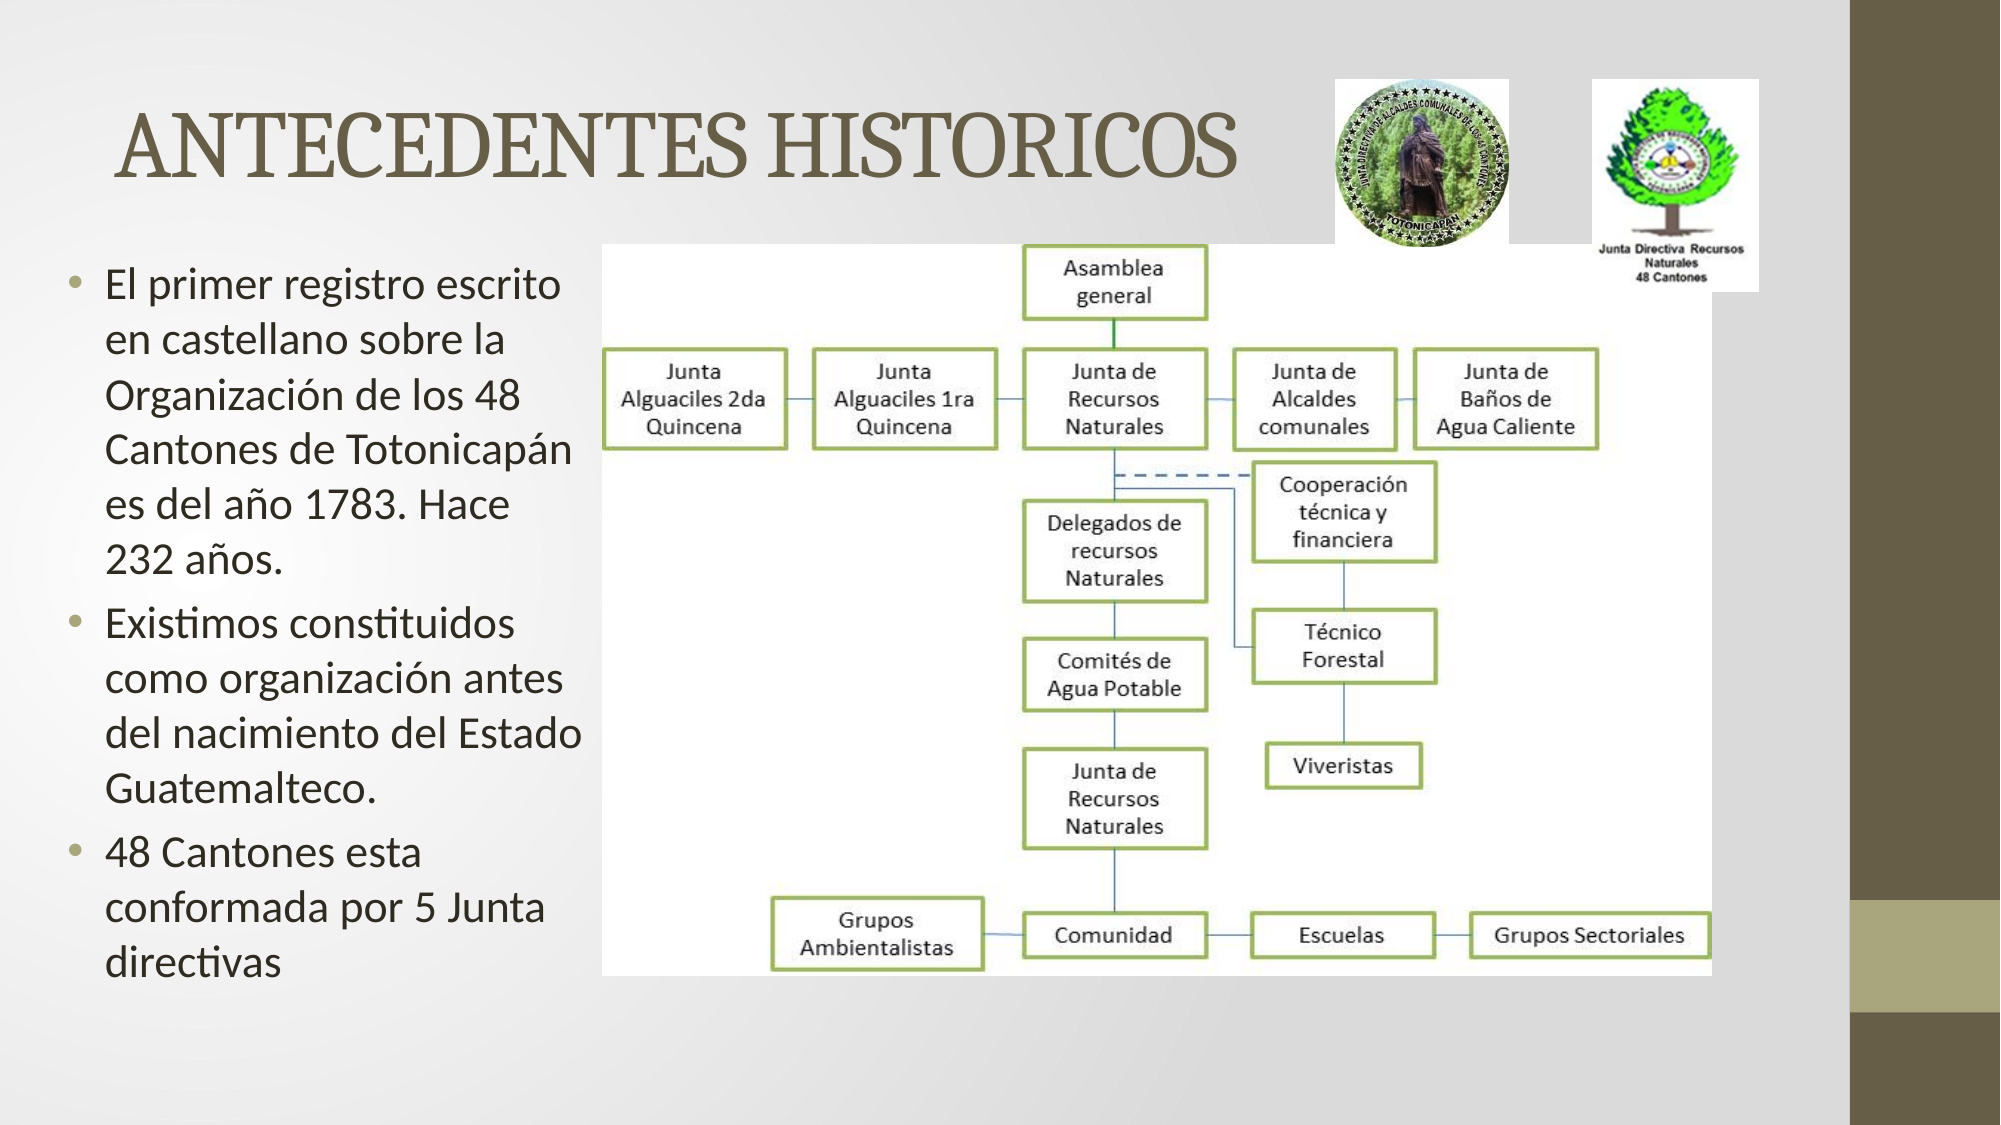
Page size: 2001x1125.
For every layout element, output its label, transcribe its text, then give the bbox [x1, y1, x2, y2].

title ANTECEDENTES HISTORICOS [99, 45, 1767, 233]
picture [601, 78, 1759, 977]
text_box El primer registro escrito en castellano sobre la Organización de los 48 Cantones de Totonicapán es del año 1783. Hace 232 años. Existimos constituidos como organización antes del nacimiento del Estado Guatemalteco. 48 Cantones esta conformada por 5 Junta directivas [33, 246, 603, 1012]
